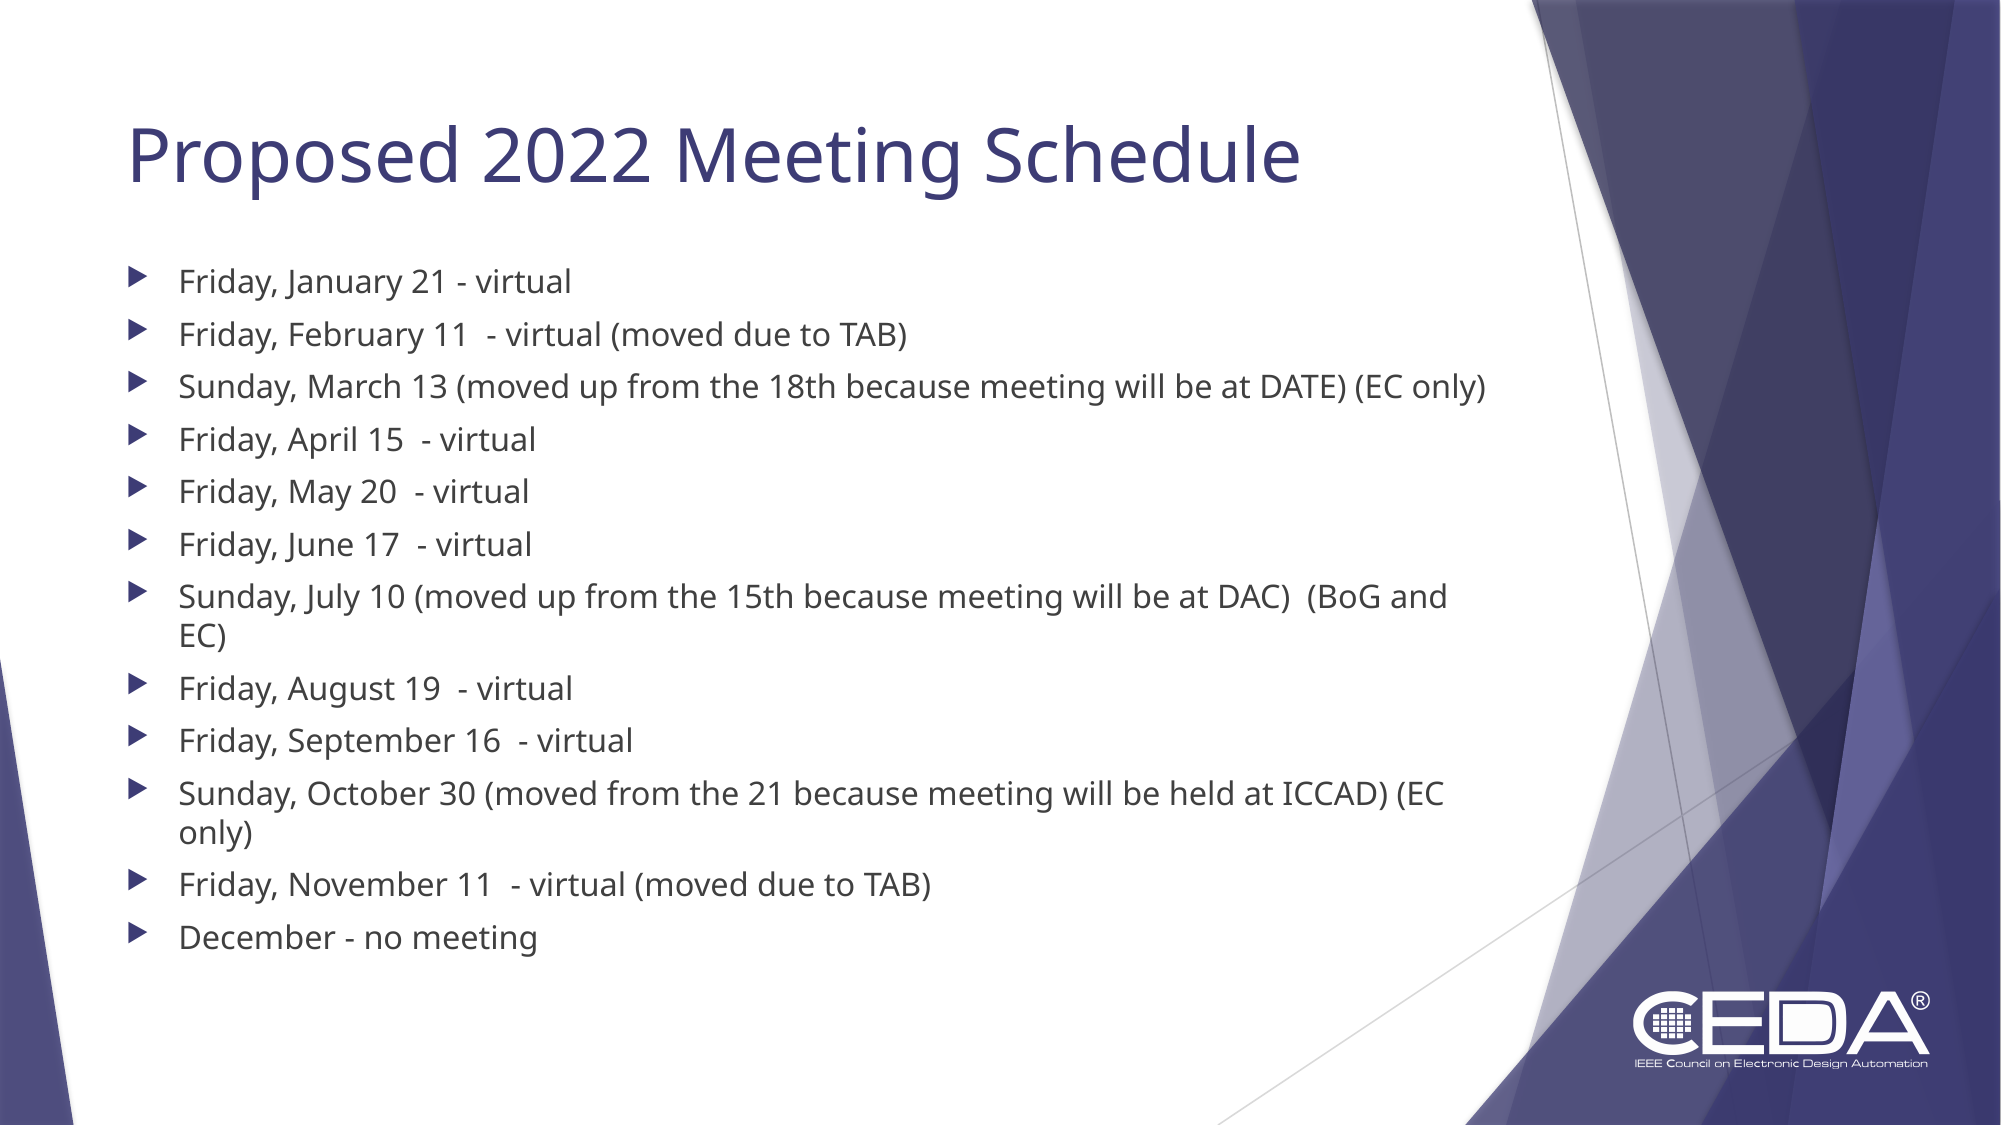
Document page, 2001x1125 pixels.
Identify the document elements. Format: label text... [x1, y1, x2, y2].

list Friday, January 21 - virtual Friday, February 11 - virtual (moved due to TAB) Sunday, March 13 (moved up from the 18th because meeting will be at DATE) (EC only) Friday, April 15 - virtual Friday, May 20 - virtual Friday, June 17 - virtual Sunday, July 10 (moved up from the 15th because meeting will be at DAC) (BoG and EC) Friday, August 19 - virtual Friday, September 16 - virtual Sunday, October 30 (moved from the 21 because meeting will be held at ICCAD) (EC only) Friday, November 11 - virtual (moved due to TAB) December - no meeting [111, 253, 1522, 991]
title Proposed 2022 Meeting Schedule [111, 99, 1522, 206]
picture [1633, 991, 1930, 1069]
